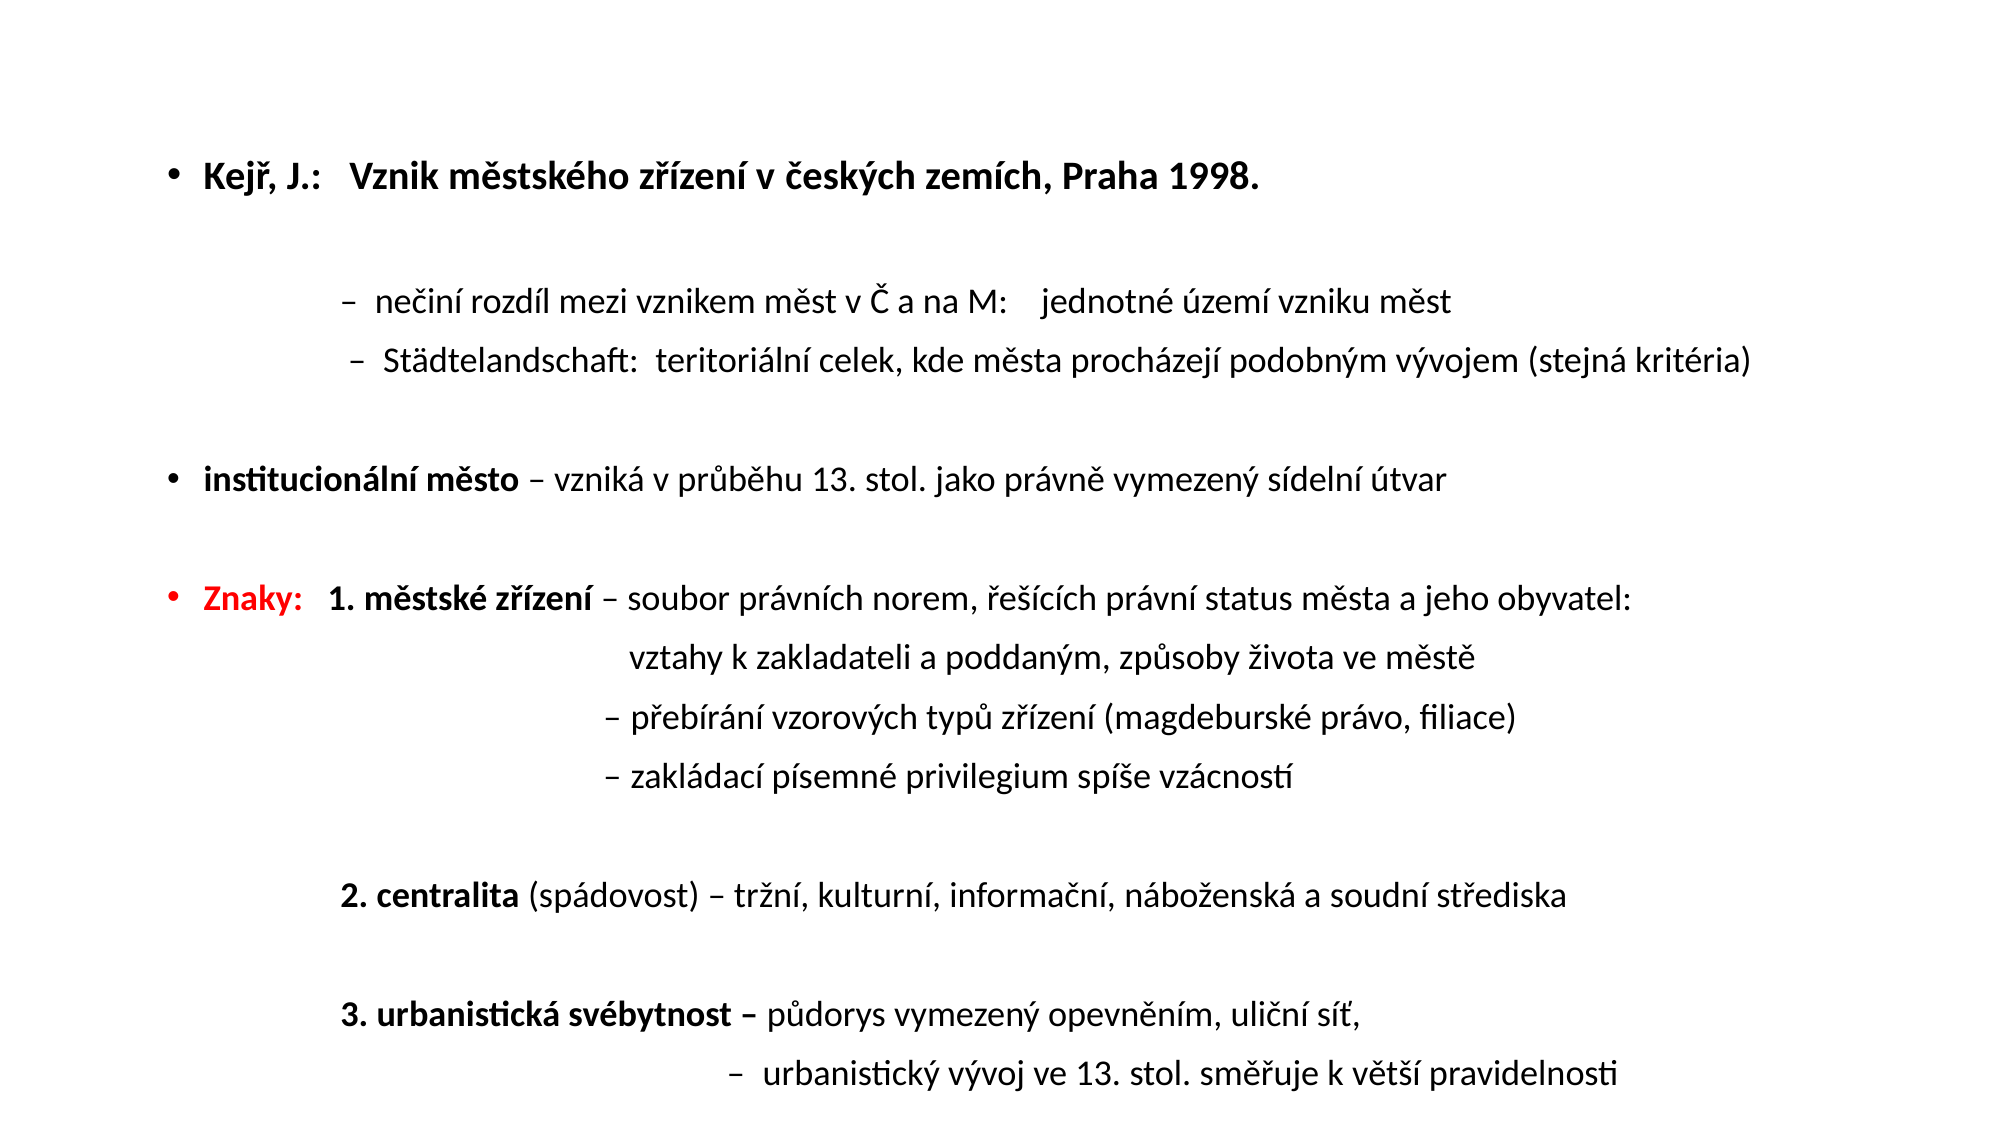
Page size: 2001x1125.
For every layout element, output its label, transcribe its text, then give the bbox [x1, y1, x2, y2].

list Kejř, J.: Vznik městského zřízení v českých zemích, Praha 1998. – nečiní rozdíl mezi vznikem měst v Č a na M: jednotné území vzniku měst – Städtelandschaft: teritoriální celek, kde města procházejí podobným vývojem (stejná kritéria) institucionální město – vzniká v průběhu 13. stol. jako právně vymezený sídelní útvar Znaky: 1. městské zřízení – soubor právních norem, řešících právní status města a jeho obyvatel: vztahy k zakladateli a poddaným, způsoby života ve městě – přebírání vzorových typů zřízení (magdeburské právo, filiace) – zakládací písemné privilegium spíše vzácností 2. centralita (spádovost) – tržní, kulturní, informační, náboženská a soudní střediska 3. urbanistická svébytnost – půdorys vymezený opevněním, uliční síť, – urbanistický vývoj ve 13. stol. směřuje k větší pravidelnosti [152, 146, 2000, 1106]
